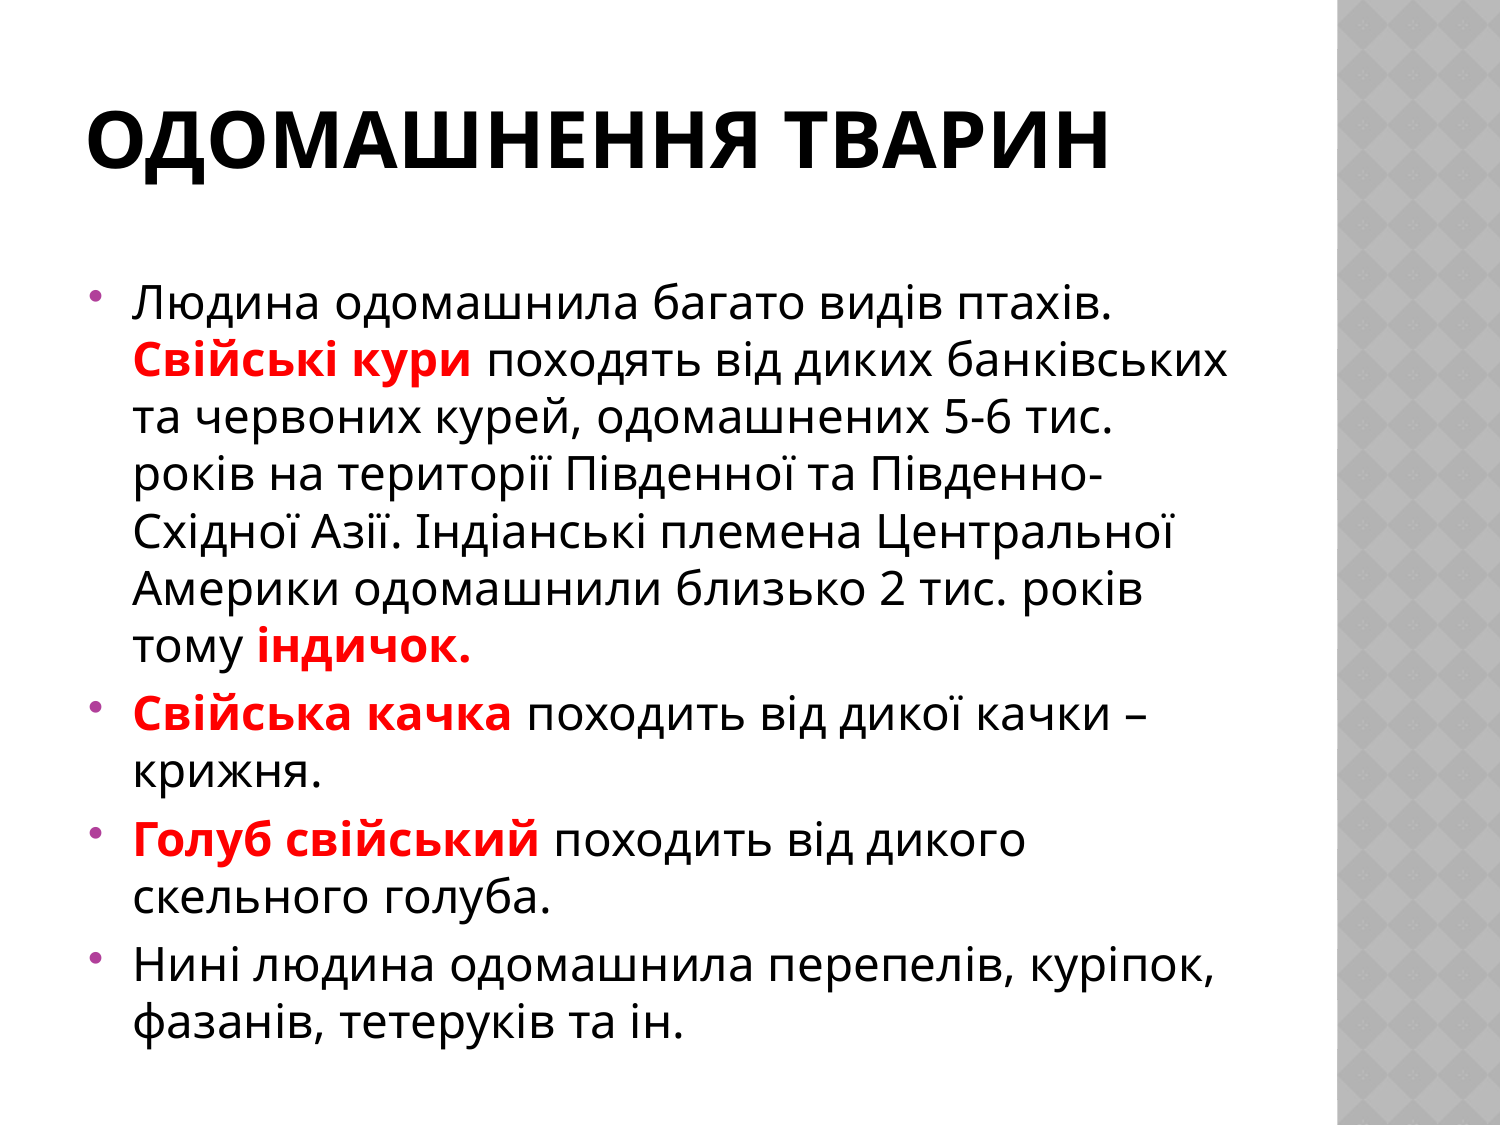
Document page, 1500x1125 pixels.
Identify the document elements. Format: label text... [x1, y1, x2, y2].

title Одомашнення тварин [76, 52, 1263, 185]
list Людина одомашнила багато видів птахів. Свійські кури походять від диких банківських та червоних курей, одомашнених 5-6 тис. років на території Південної та Південно-Східної Азії. Індіанські племена Центральної Америки одомашнили близько 2 тис. років тому індичок. Свійська качка походить від дикої качки – крижня. Голуб свійський походить від дикого скельного голуба. Нині людина одомашнила перепелів, куріпок, фазанів, тетеруків та ін. [75, 264, 1263, 1059]
